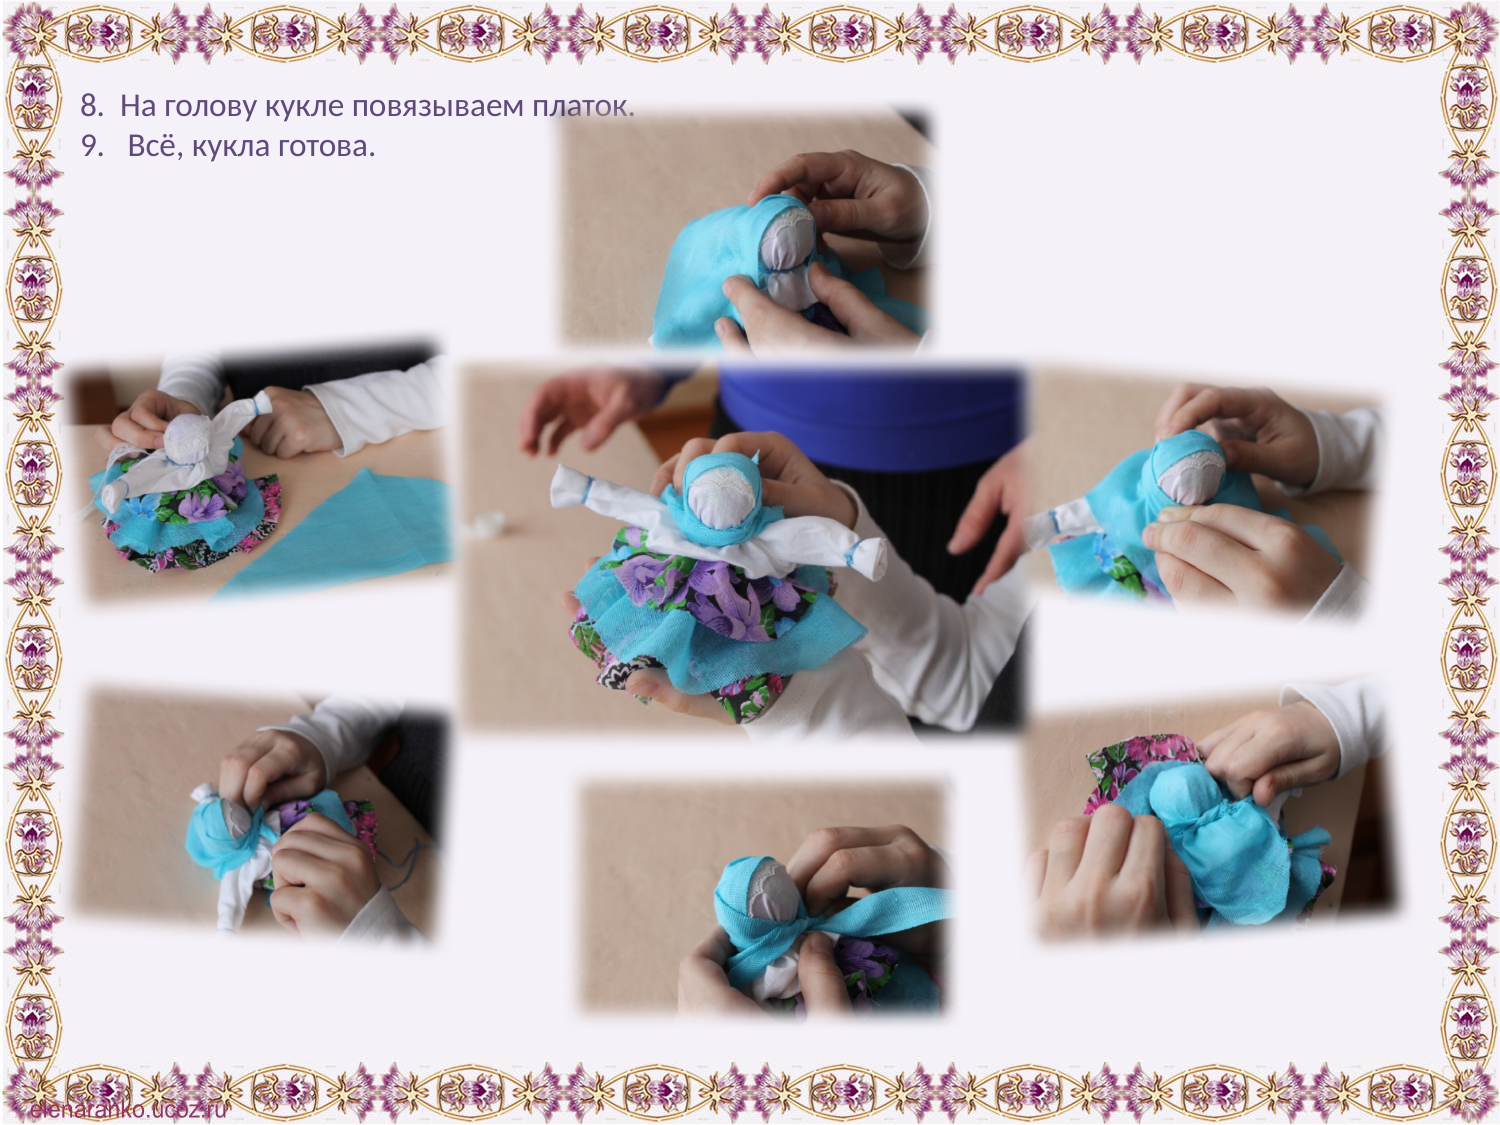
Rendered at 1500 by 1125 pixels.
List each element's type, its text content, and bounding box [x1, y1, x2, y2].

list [56, 337, 466, 611]
picture [0, 0, 1500, 1125]
title 8. На голову кукле повязываем платок. 9. Всё, кукла готова. [64, 66, 1425, 220]
